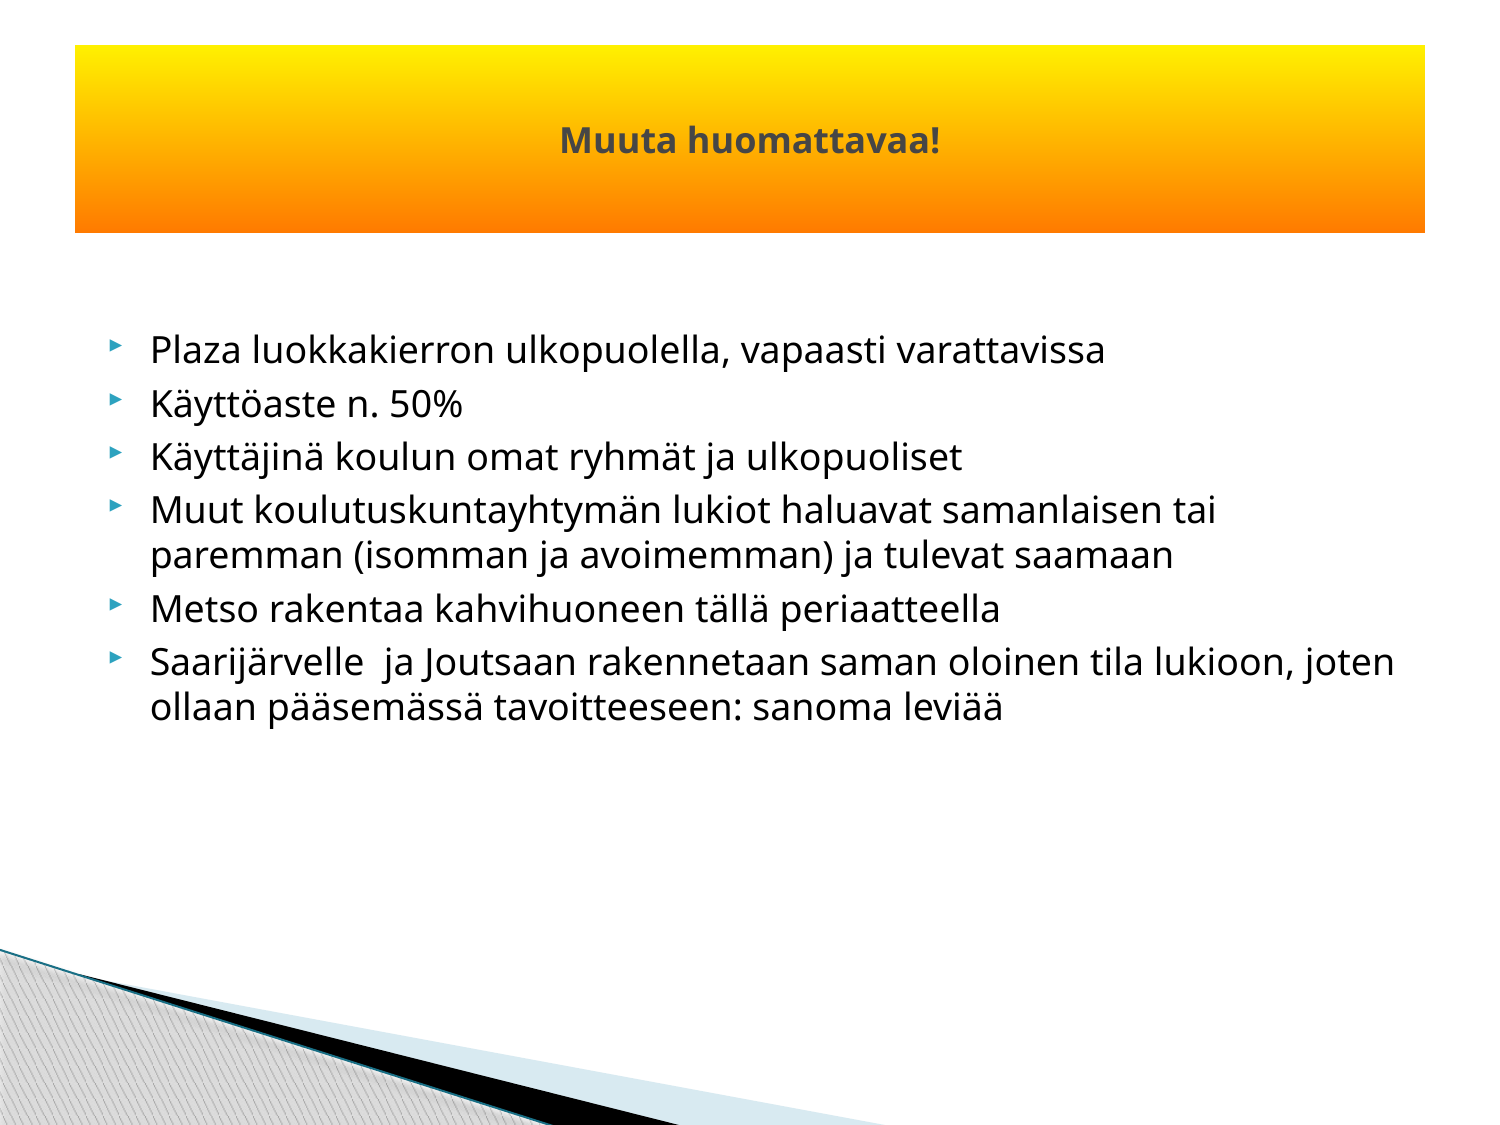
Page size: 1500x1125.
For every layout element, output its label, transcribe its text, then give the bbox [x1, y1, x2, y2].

list Plaza luokkakierron ulkopuolella, vapaasti varattavissa Käyttöaste n. 50% Käyttäjinä koulun omat ryhmät ja ulkopuoliset Muut koulutuskuntayhtymän lukiot haluavat samanlaisen tai paremman (isomman ja avoimemman) ja tulevat saamaan Metso rakentaa kahvihuoneen tällä periaatteella Saarijärvelle ja Joutsaan rakennetaan saman oloinen tila lukioon, joten ollaan pääsemässä tavoitteeseen: sanoma leviää [75, 243, 1425, 986]
title Muuta huomattavaa! [75, 45, 1425, 233]
